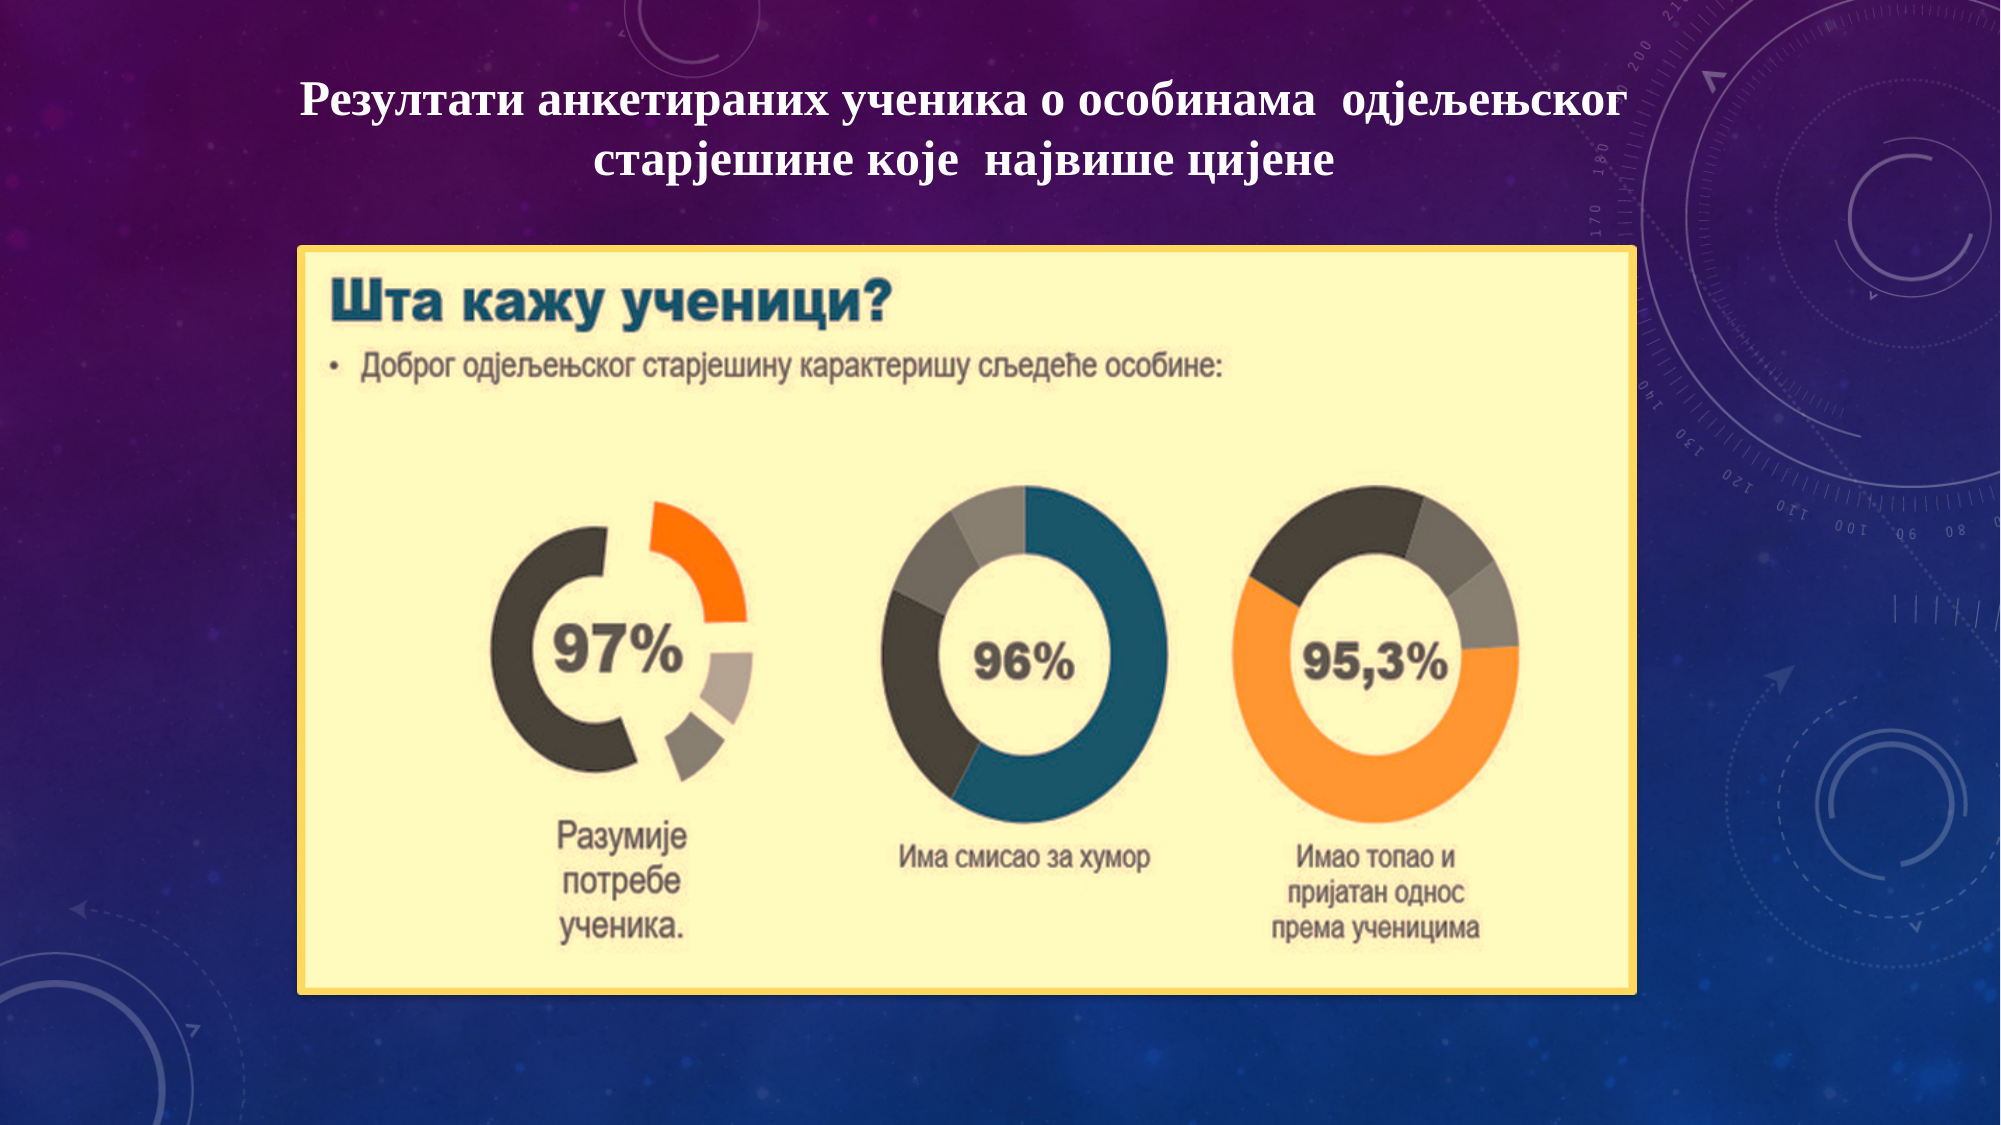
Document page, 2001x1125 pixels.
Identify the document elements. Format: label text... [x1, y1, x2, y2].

text_box Резултати анкетираних ученика о особинама одјељењског старјешине које највише цијене [214, 58, 1714, 244]
picture [0, 0, 2001, 1125]
